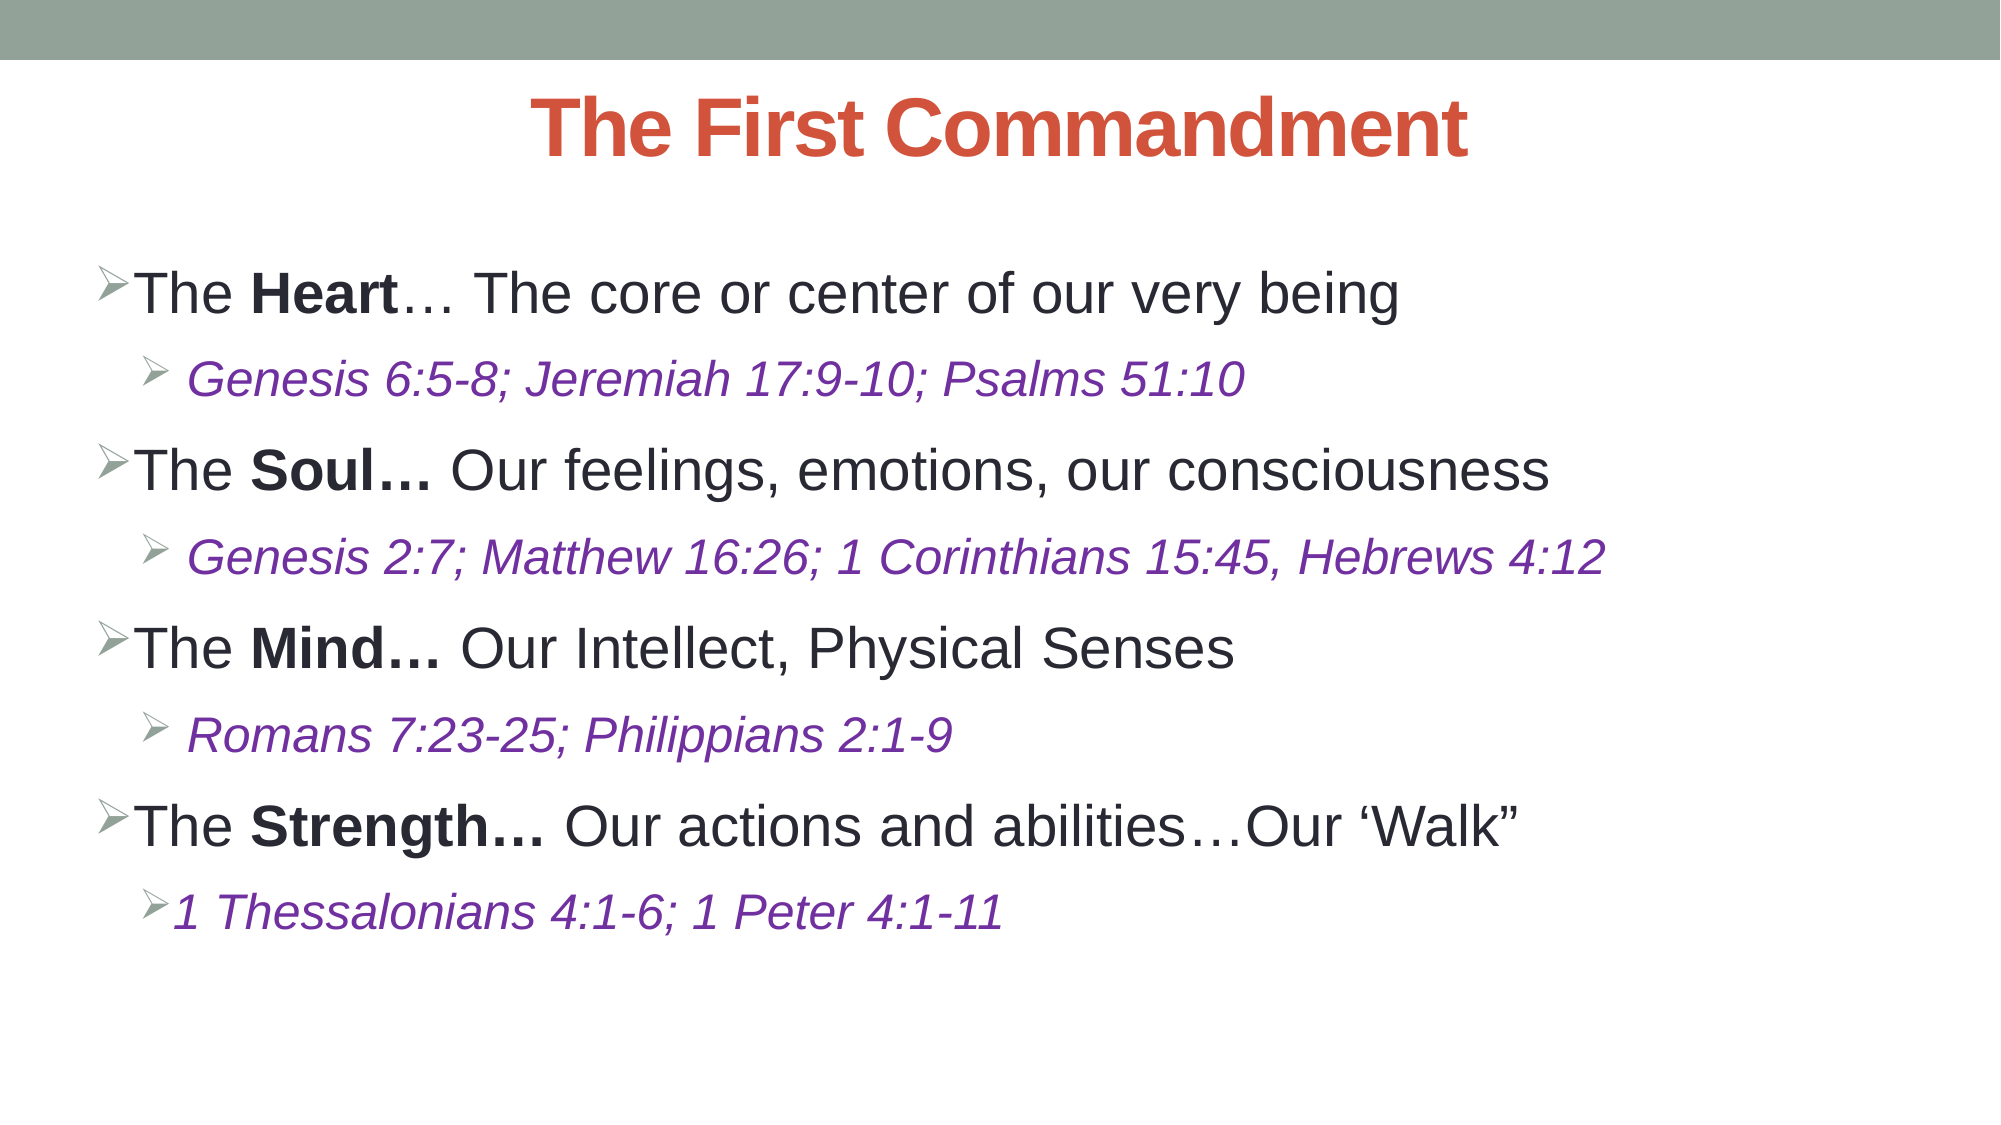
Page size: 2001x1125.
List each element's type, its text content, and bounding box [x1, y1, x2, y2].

title The First Commandment [324, 60, 1675, 187]
list The Heart… The core or center of our very being Genesis 6:5-8; Jeremiah 17:9-10; Psalms 51:10 The Soul… Our feelings, emotions, our consciousness Genesis 2:7; Matthew 16:26; 1 Corinthians 15:45, Hebrews 4:12 The Mind… Our Intellect, Physical Senses Romans 7:23-25; Philippians 2:1-9 The Strength… Our actions and abilities…Our ‘Walk” 1 Thessalonians 4:1-6; 1 Peter 4:1-11 [79, 233, 1921, 985]
